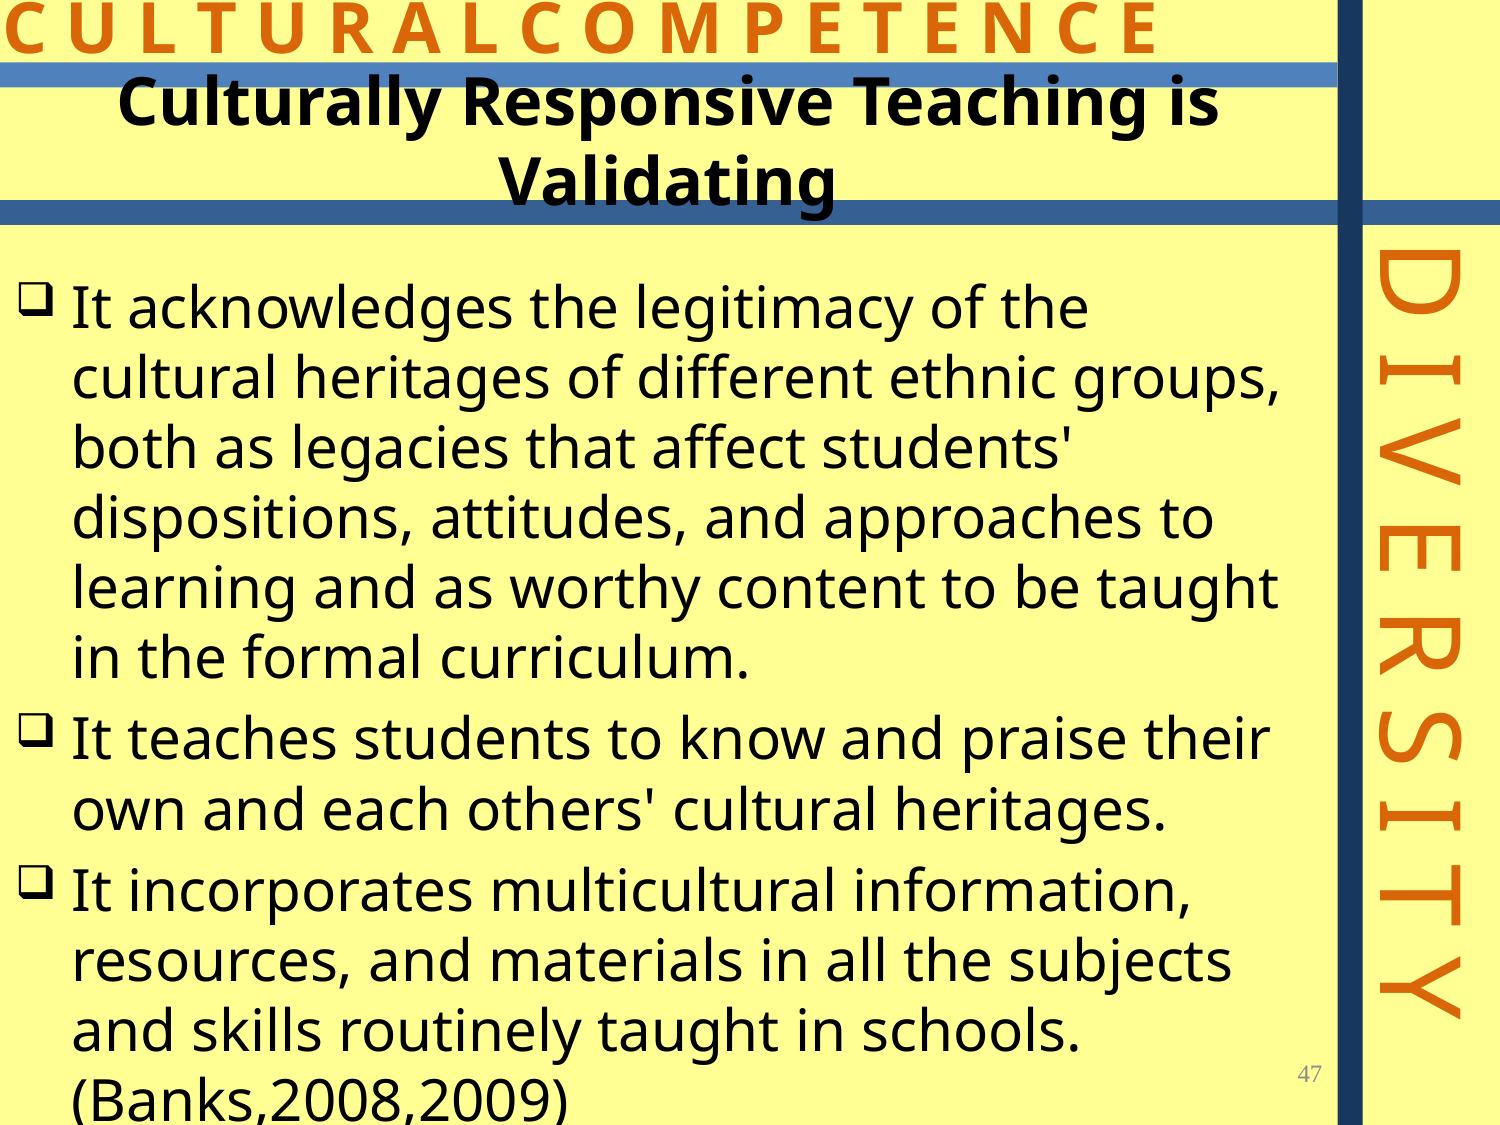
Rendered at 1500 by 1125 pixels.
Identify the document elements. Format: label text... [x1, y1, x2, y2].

list It acknowledges the legitimacy of the cultural heritages of different ethnic groups, both as legacies that affect students' dispositions, attitudes, and approaches to learning and as worthy content to be taught in the formal curriculum. It teaches students to know and praise their own and each others' cultural heritages. It incorporates multicultural information, resources, and materials in all the subjects and skills routinely taught in schools. (Banks,2008,2009) [0, 262, 1325, 1005]
slide_number 47 [987, 1042, 1338, 1103]
title Culturally Responsive Teaching is Validating [0, 45, 1338, 233]
